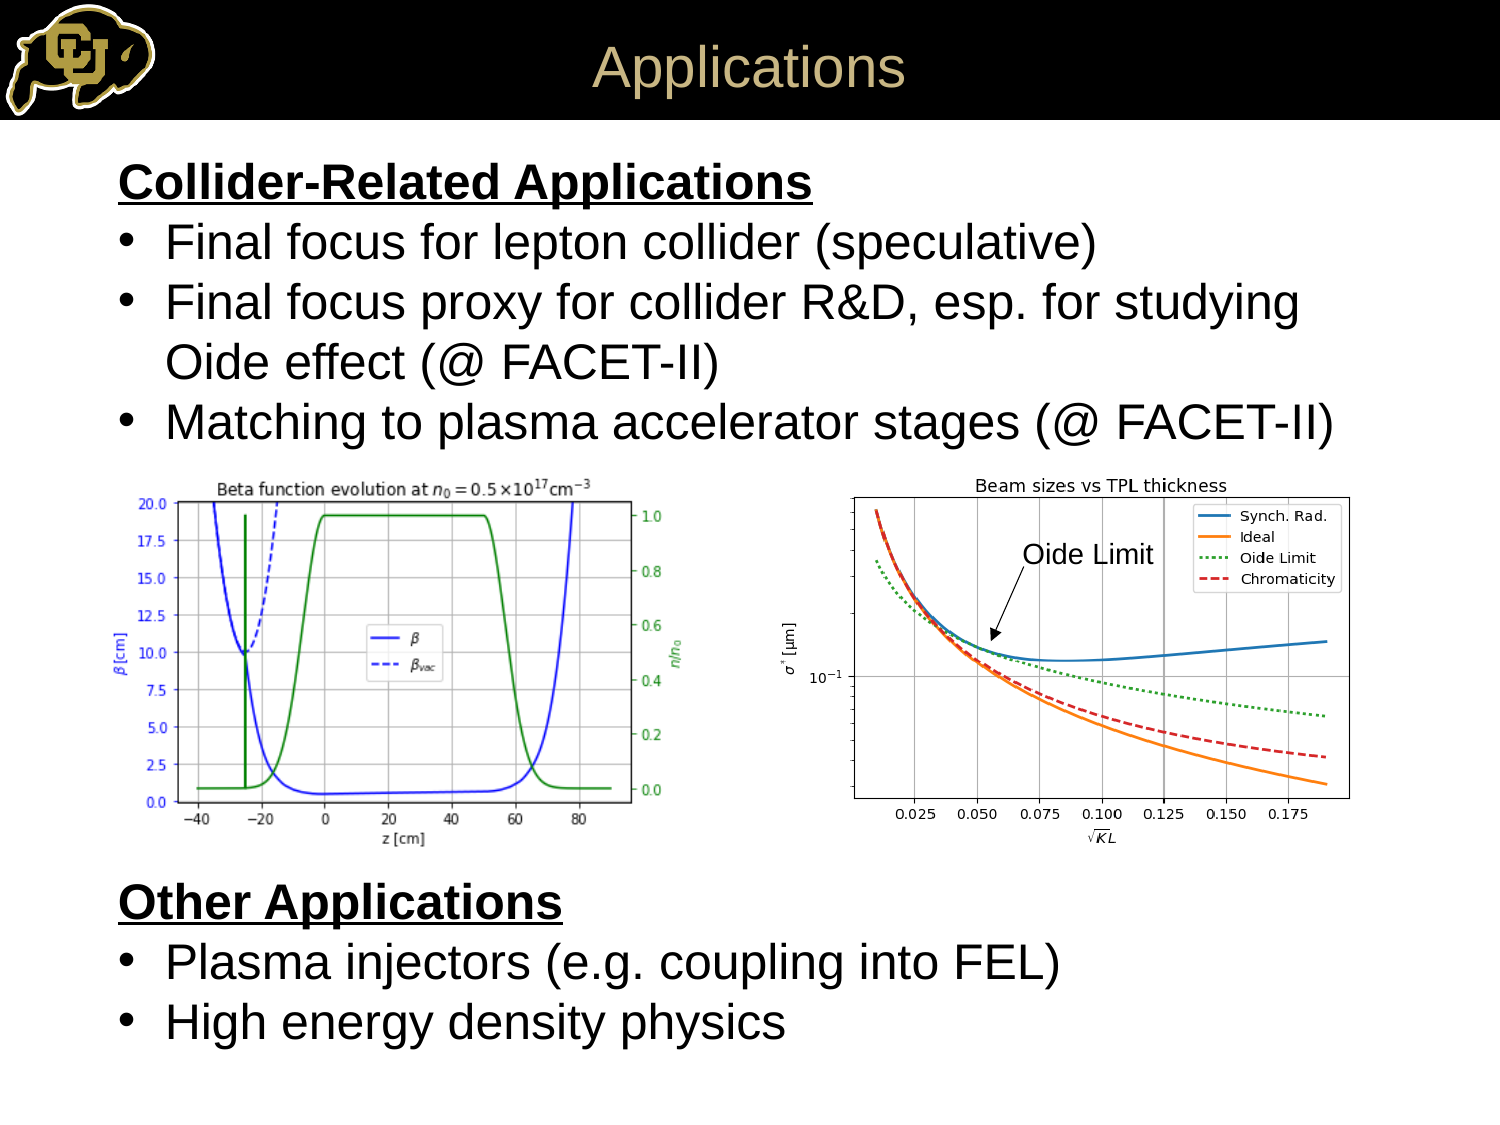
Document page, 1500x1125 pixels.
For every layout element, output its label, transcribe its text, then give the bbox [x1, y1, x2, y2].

picture [103, 468, 696, 855]
picture [0, 0, 160, 120]
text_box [769, 468, 1363, 855]
title Applications [103, 17, 1397, 120]
text_box Collider-Related Applications Final focus for lepton collider (speculative) Final focus proxy for collider R&D, esp. for studying Oide effect (@ FACET-II) Matching to plasma accelerator stages (@ FACET-II) Other Applications Plasma injectors (e.g. coupling into FEL) High energy density physics [103, 142, 1397, 1057]
